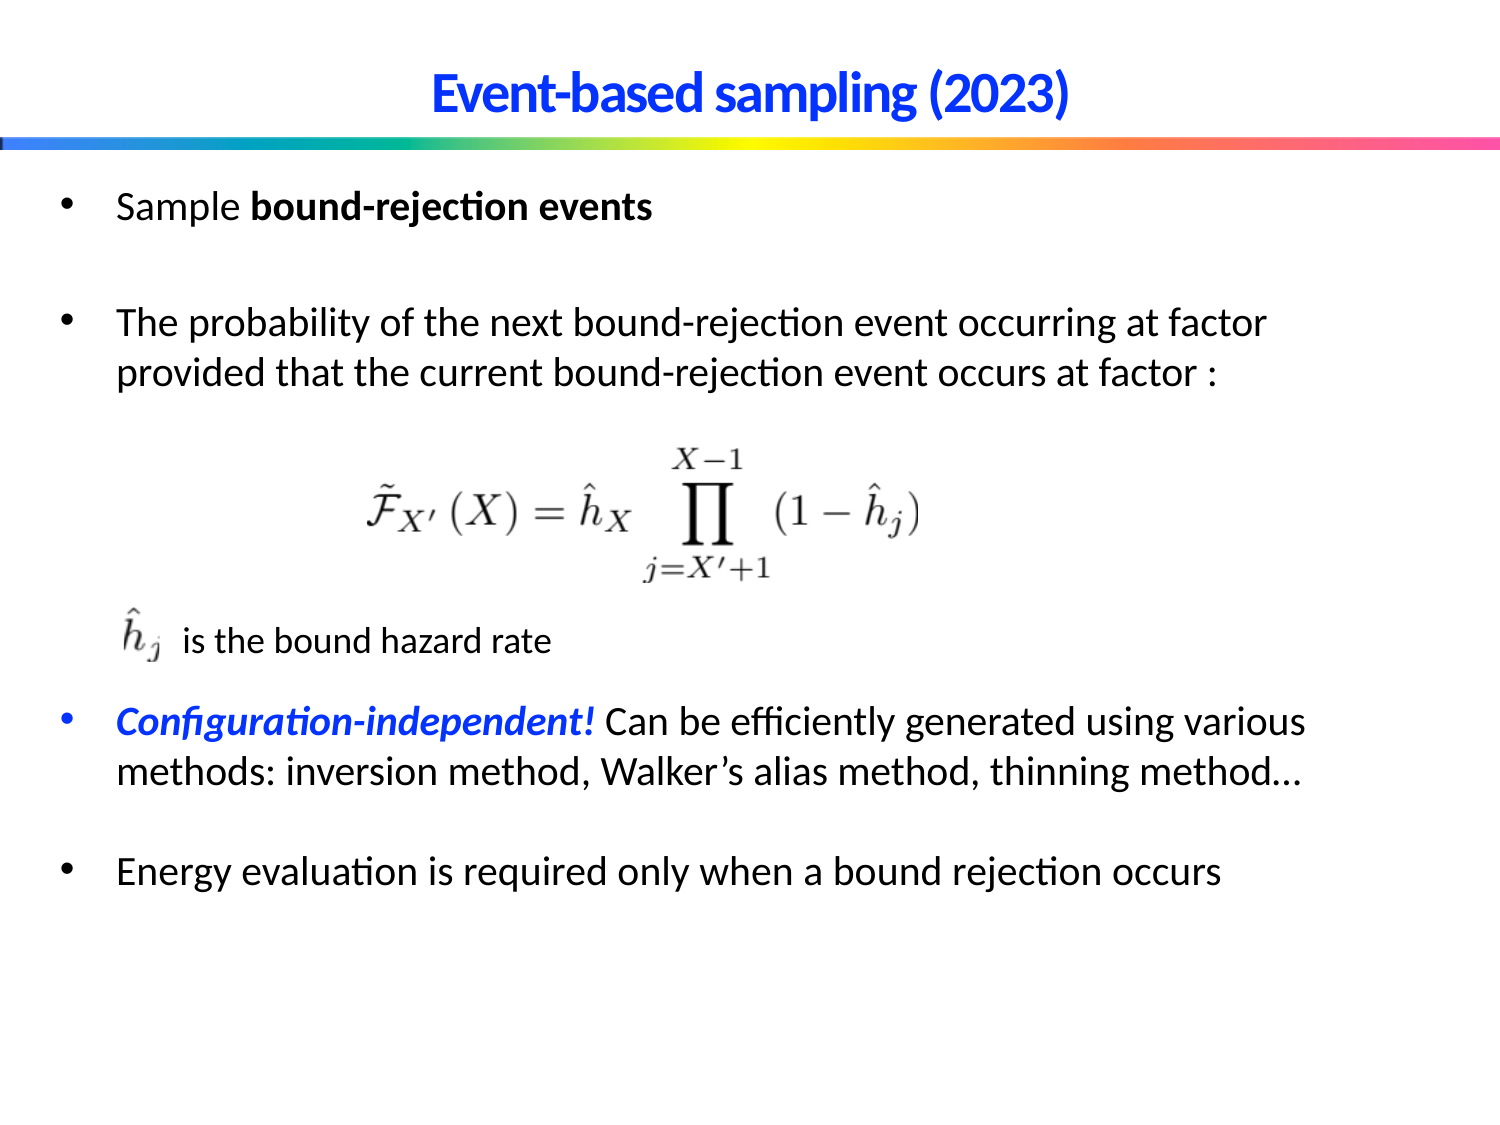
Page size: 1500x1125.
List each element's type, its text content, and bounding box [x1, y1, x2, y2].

text_box is the bound hazard rate [167, 608, 568, 668]
text_box Sample bound-rejection events [44, 171, 1487, 236]
picture [0, 137, 1500, 150]
text_box Configuration-independent! Can be efficiently generated using various methods: inversion method, Walker’s alias method, thinning method… Energy evaluation is required only when a bound rejection occurs [44, 685, 1487, 901]
picture [123, 606, 160, 662]
title Event-based sampling (2023) [89, 46, 1411, 131]
picture [366, 447, 919, 583]
